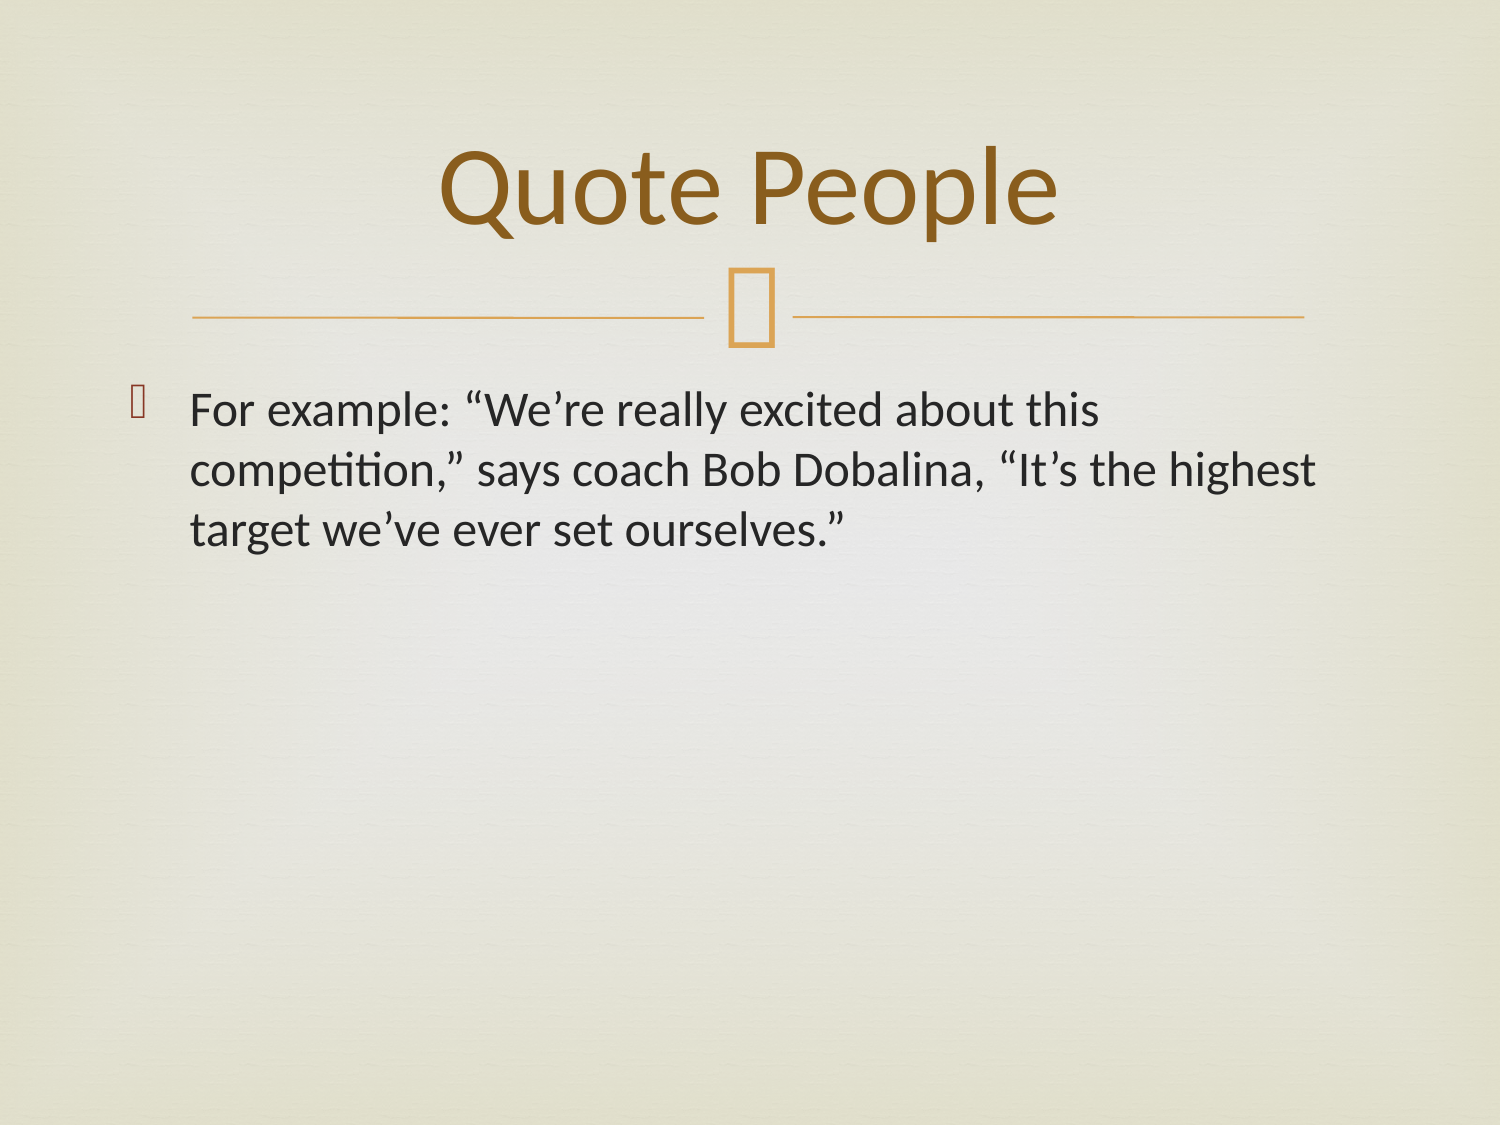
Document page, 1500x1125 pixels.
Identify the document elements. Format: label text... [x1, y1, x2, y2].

list For example: “We’re really excited about this competition,” says coach Bob Dobalina, “It’s the highest target we’ve ever set ourselves.” [114, 368, 1386, 1005]
title Quote People [112, 93, 1386, 267]
